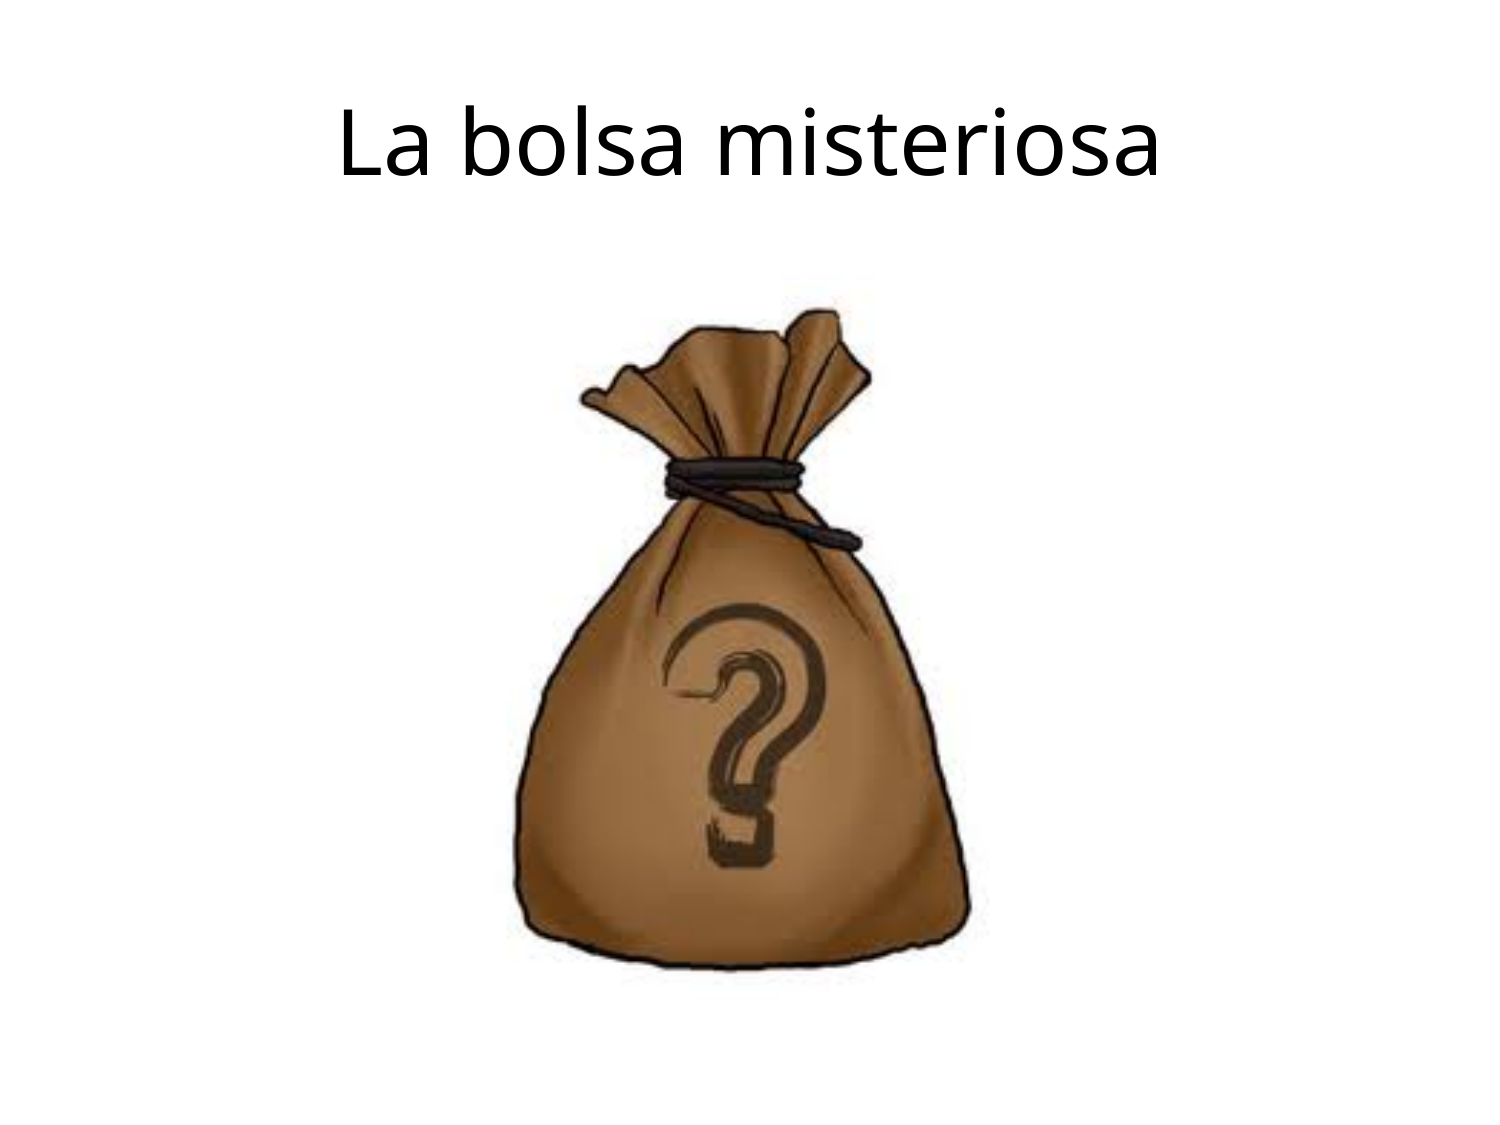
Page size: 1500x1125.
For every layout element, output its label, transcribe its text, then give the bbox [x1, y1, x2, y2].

picture [462, 274, 1030, 1003]
title La bolsa misteriosa [75, 45, 1425, 233]
